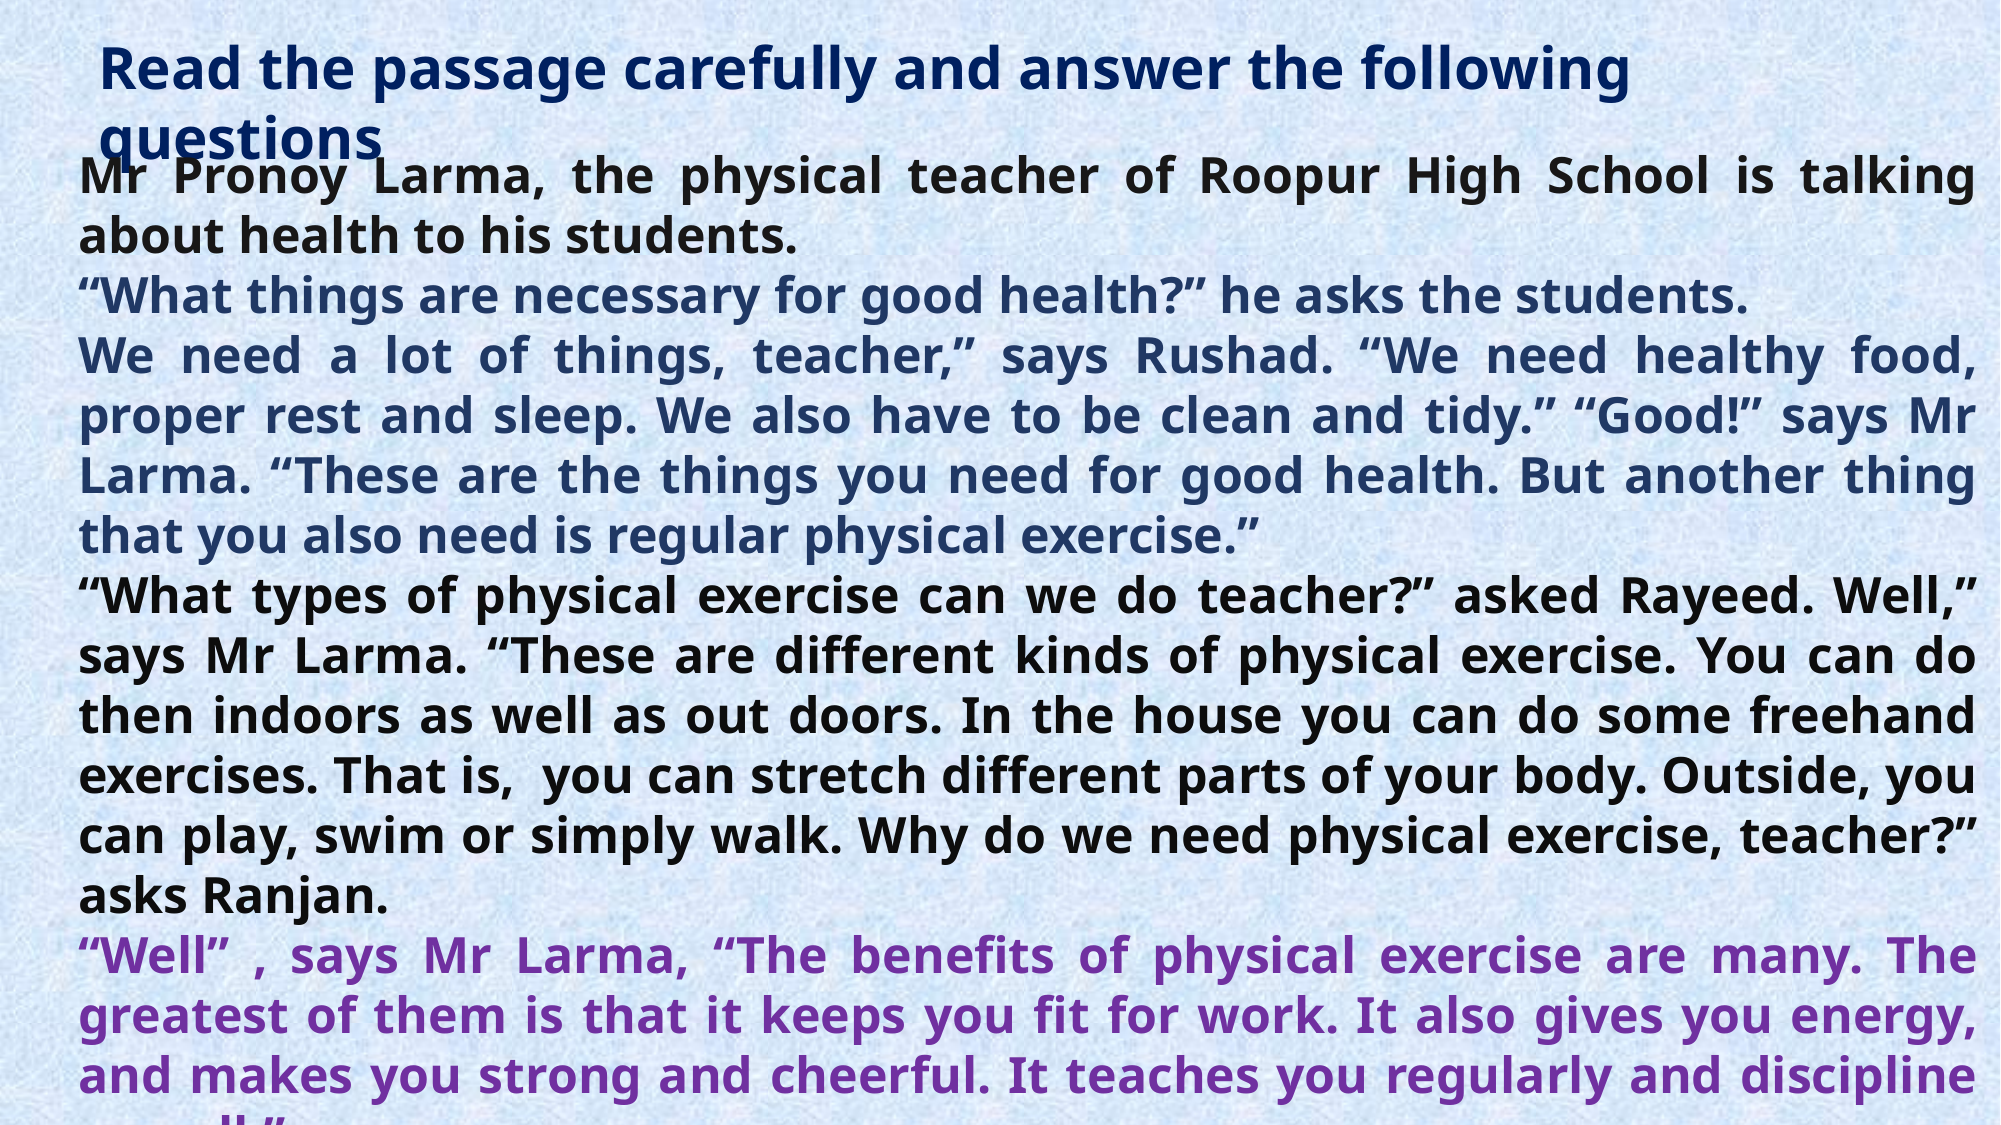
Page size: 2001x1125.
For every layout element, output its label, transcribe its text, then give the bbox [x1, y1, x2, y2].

picture [0, 0, 2001, 1125]
text_box Read the passage carefully and answer the following questions [83, 23, 1937, 135]
text_box Mr Pronoy Larma, the physical teacher of Roopur High School is talking about health to his students. “What things are necessary for good health?” he asks the students. We need a lot of things, teacher,” says Rushad. “We need healthy food, proper rest and sleep. We also have to be clean and tidy.” “Good!” says Mr Larma. “These are the things you need for good health. But another thing that you also need is regular physical exercise.” “What types of physical exercise can we do teacher?” asked Rayeed. Well,” says Mr Larma. “These are different kinds of physical exercise. You can do then indoors as well as out doors. In the house you can do some freehand exercises. That is, you can stretch different parts of your body. Outside, you can play, swim or simply walk. Why do we need physical exercise, teacher?” asks Ranjan. “Well” , says Mr Larma, “The benefits of physical exercise are many. The greatest of them is that it keeps you fit for work. It also gives you energy, and makes you strong and cheerful. It teaches you regularly and discipline as well.” [63, 135, 1994, 1125]
